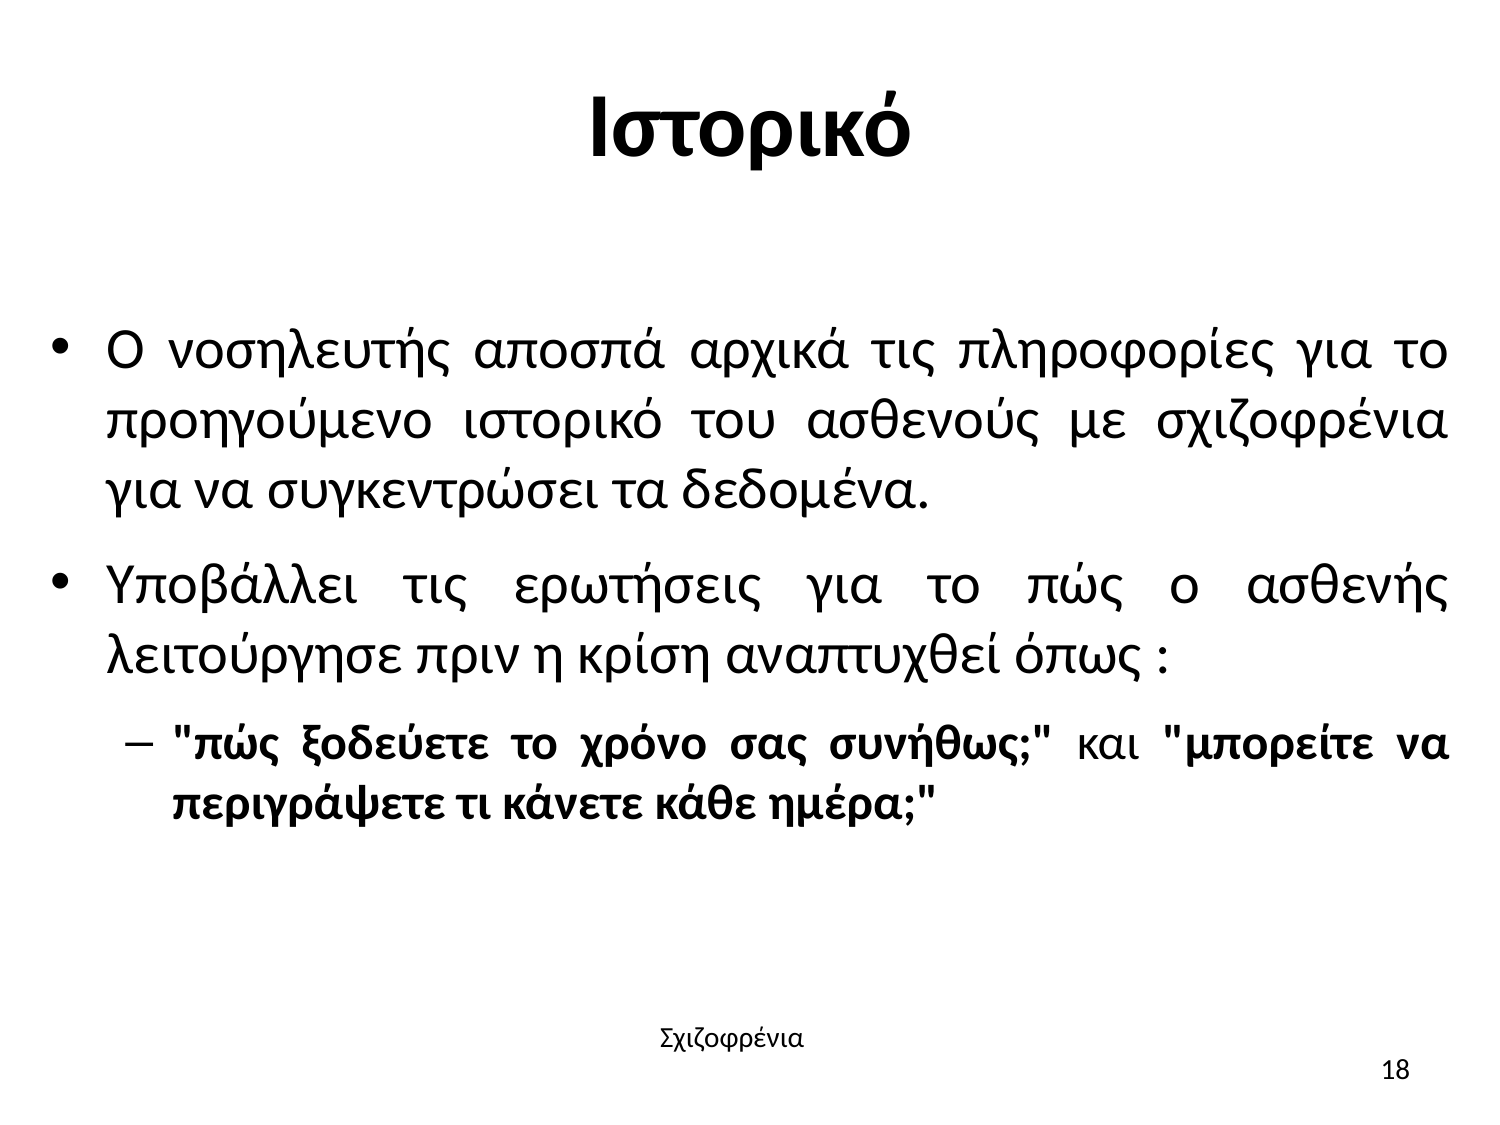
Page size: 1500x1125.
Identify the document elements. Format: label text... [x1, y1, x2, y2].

list Ο νοσηλευτής αποσπά αρχικά τις πληροφορίες για το προηγούμενο ιστορικό του ασθενούς με σχιζοφρένια για να συγκεντρώσει τα δεδομένα. Υποβάλλει τις ερωτήσεις για το πώς ο ασθενής λειτούργησε πριν η κρίση αναπτυχθεί όπως : "πώς ξοδεύετε το χρόνο σας συνήθως;" και "μπορείτε να περιγράψετε τι κάνετε κάθε ημέρα;" [35, 302, 1465, 689]
text_box Σχιζοφρένια [53, 1011, 1412, 1094]
text_box 18 [1074, 1042, 1425, 1103]
title Ιστορικό [75, 42, 1425, 198]
